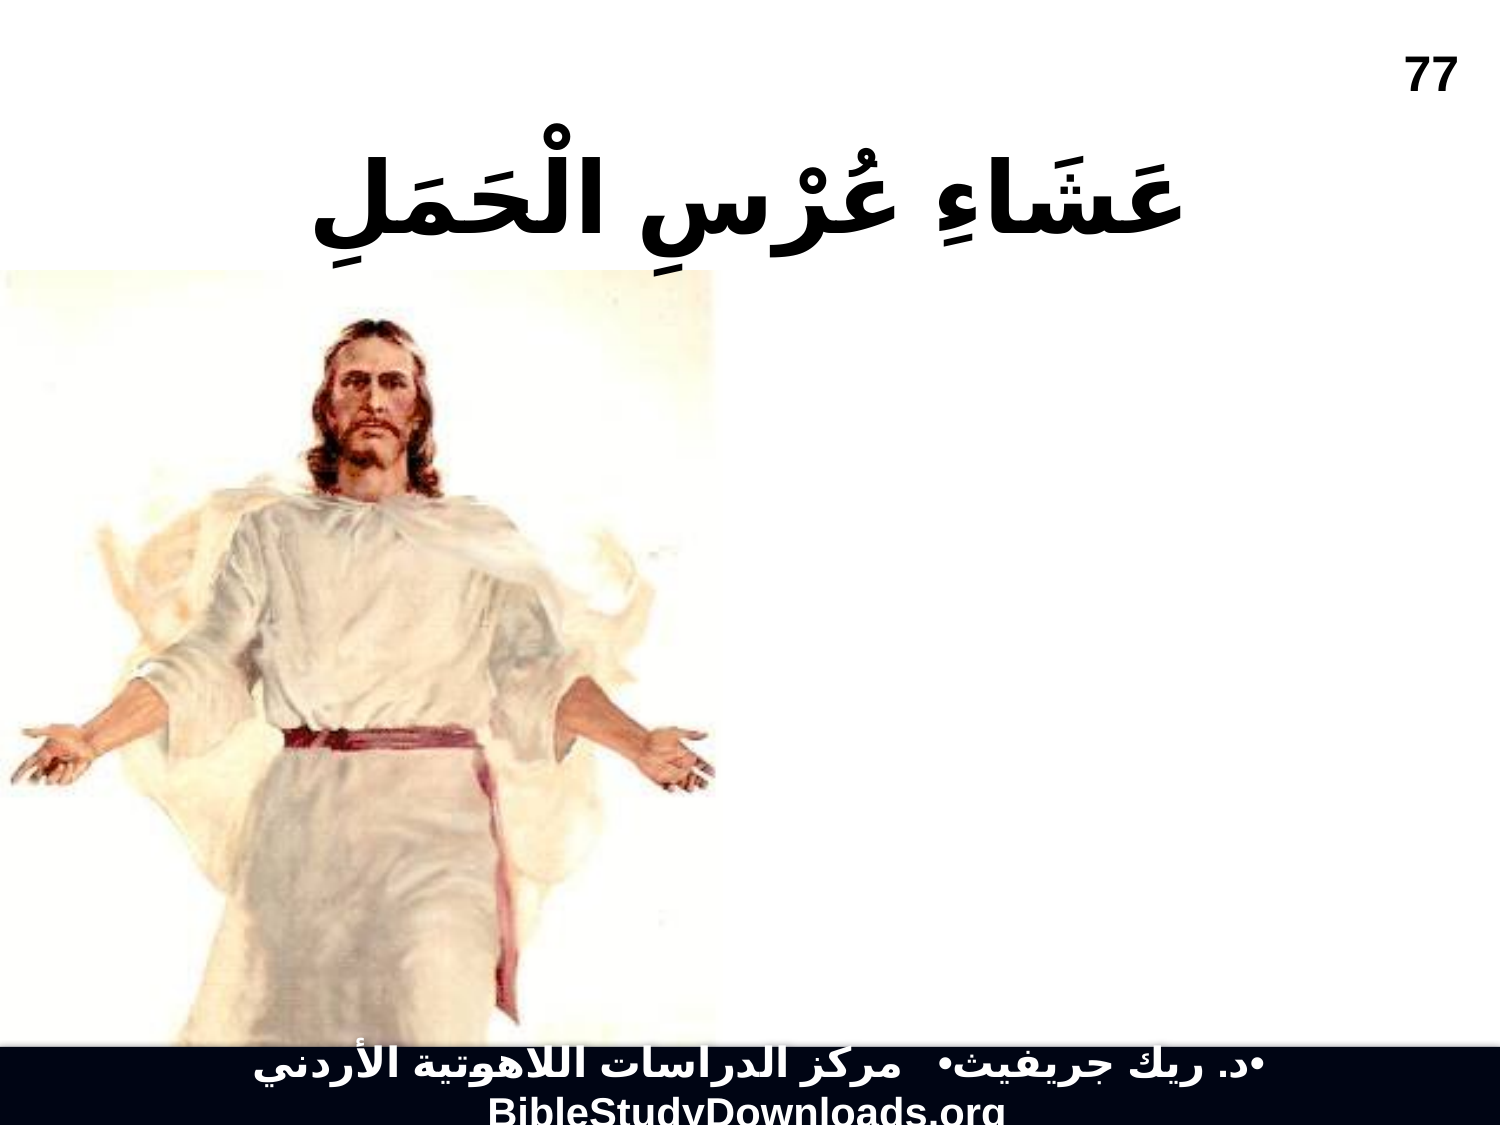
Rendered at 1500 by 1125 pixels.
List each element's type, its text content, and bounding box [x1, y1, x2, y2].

picture [0, 270, 723, 1125]
text_box 77 [1387, 33, 1476, 109]
text_box د. ريك جريفيث• مركز الدراسات اللاهوتية الأردني• BibleStudyDownloads.org [727, 1046, 1500, 1125]
title عَشَاءِ عُرْسِ الْحَمَلِ [0, 99, 1500, 288]
